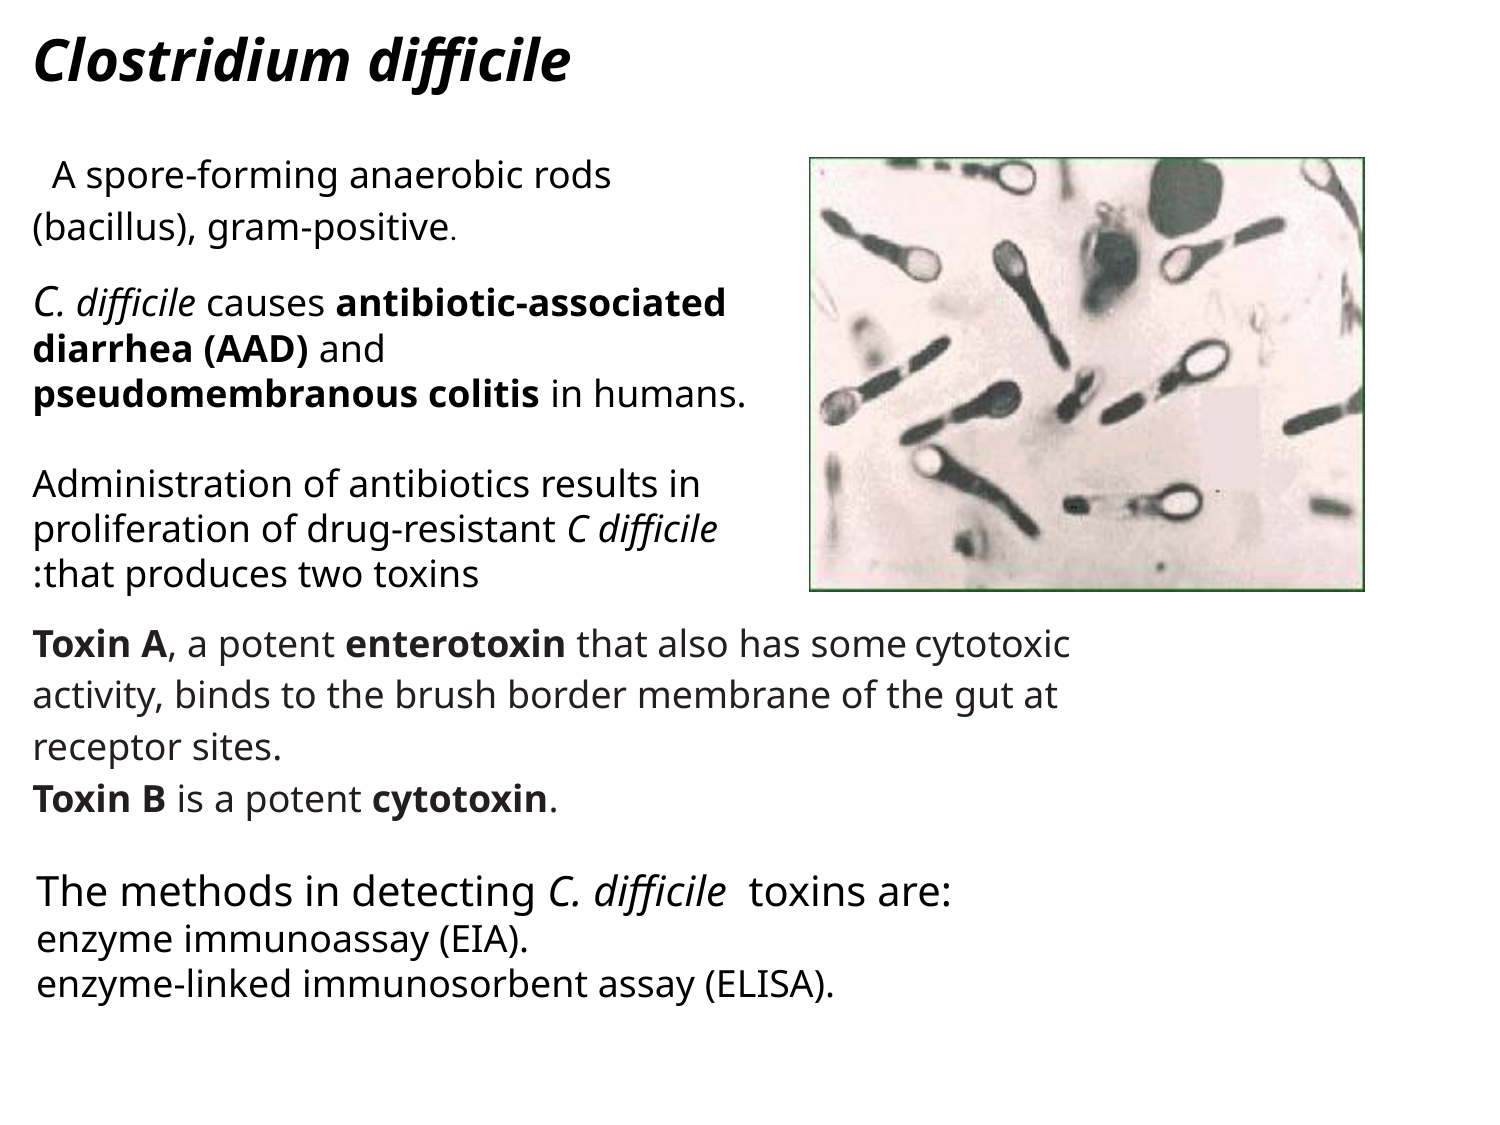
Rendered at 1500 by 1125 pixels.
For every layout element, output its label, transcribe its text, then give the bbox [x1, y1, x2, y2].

picture [808, 157, 1365, 592]
text_box The methods in detecting C. difficile toxins are: enzyme immunoassay (EIA). enzyme-linked immunosorbent assay (ELISA). [21, 857, 1105, 1013]
text_box C. difficile causes antibiotic-associated diarrhea (AAD) and pseudomembranous colitis in humans. Administration of antibiotics results in proliferation of drug-resistant C difficile that produces two toxins: [17, 267, 768, 602]
text_box Clostridium difficile A spore-forming anaerobic rods (bacillus), gram-positive. [17, 4, 768, 267]
text_box Toxin A, a potent enterotoxin that also has some cytotoxic activity, binds to the brush border membrane of the gut at receptor sites. Toxin B is a potent cytotoxin. [17, 605, 1105, 828]
